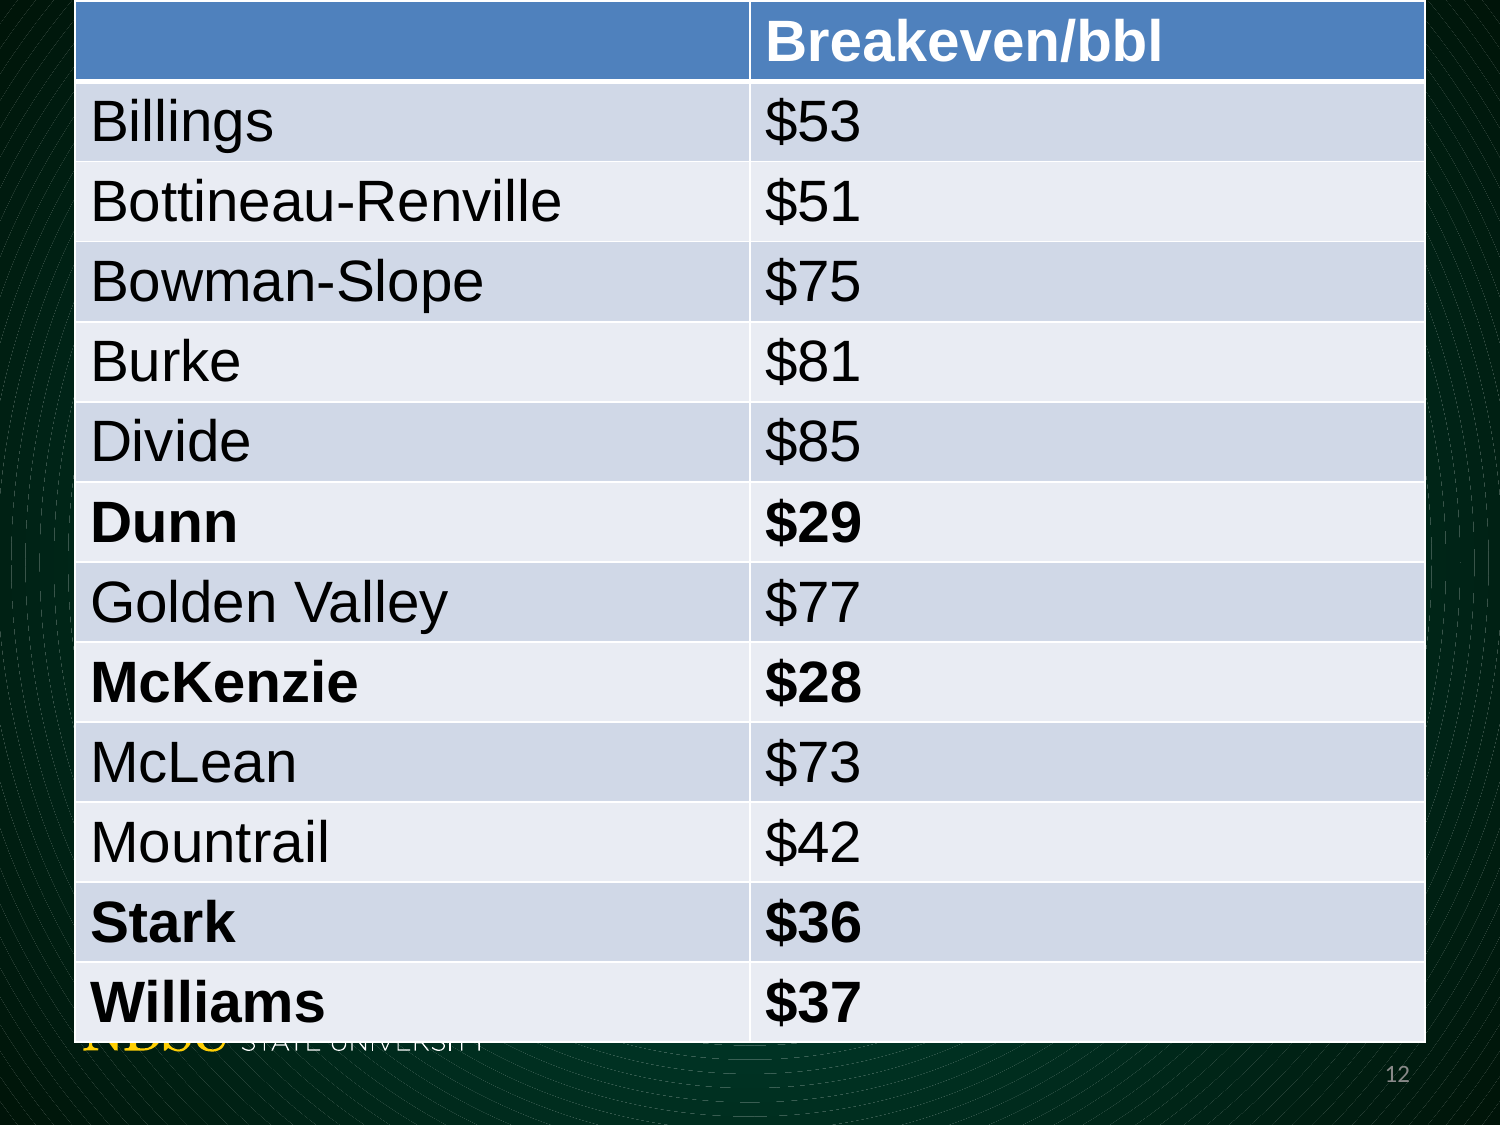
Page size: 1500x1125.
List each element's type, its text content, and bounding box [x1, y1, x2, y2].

table_cell $36 [751, 883, 1424, 961]
table_cell $42 [751, 803, 1424, 881]
table_cell McLean [76, 723, 749, 801]
table_header [76, 2, 749, 79]
table_cell $51 [751, 162, 1424, 241]
table_header Breakeven/bbl [751, 2, 1424, 79]
table_cell $77 [751, 563, 1424, 641]
table_cell $53 [751, 84, 1424, 161]
table_cell $75 [751, 242, 1424, 321]
table_cell Williams [76, 963, 749, 1041]
table_cell Stark [76, 883, 749, 961]
table_cell $73 [751, 723, 1424, 801]
table_cell $85 [751, 403, 1424, 481]
slide_number 12 [1074, 1042, 1425, 1103]
table_cell Dunn [76, 483, 749, 561]
table_cell McKenzie [76, 643, 749, 721]
table_cell $37 [751, 963, 1424, 1041]
table_cell Burke [76, 323, 749, 401]
table_cell $29 [751, 483, 1424, 561]
table_cell Bowman-Slope [76, 242, 749, 321]
table_cell Billings [76, 84, 749, 161]
table_cell Mountrail [76, 803, 749, 881]
table_cell Golden Valley [76, 563, 749, 641]
table_cell Bottineau-Renville [76, 162, 749, 241]
table_cell $28 [751, 643, 1424, 721]
table_cell Divide [76, 403, 749, 481]
table_cell $81 [751, 323, 1424, 401]
